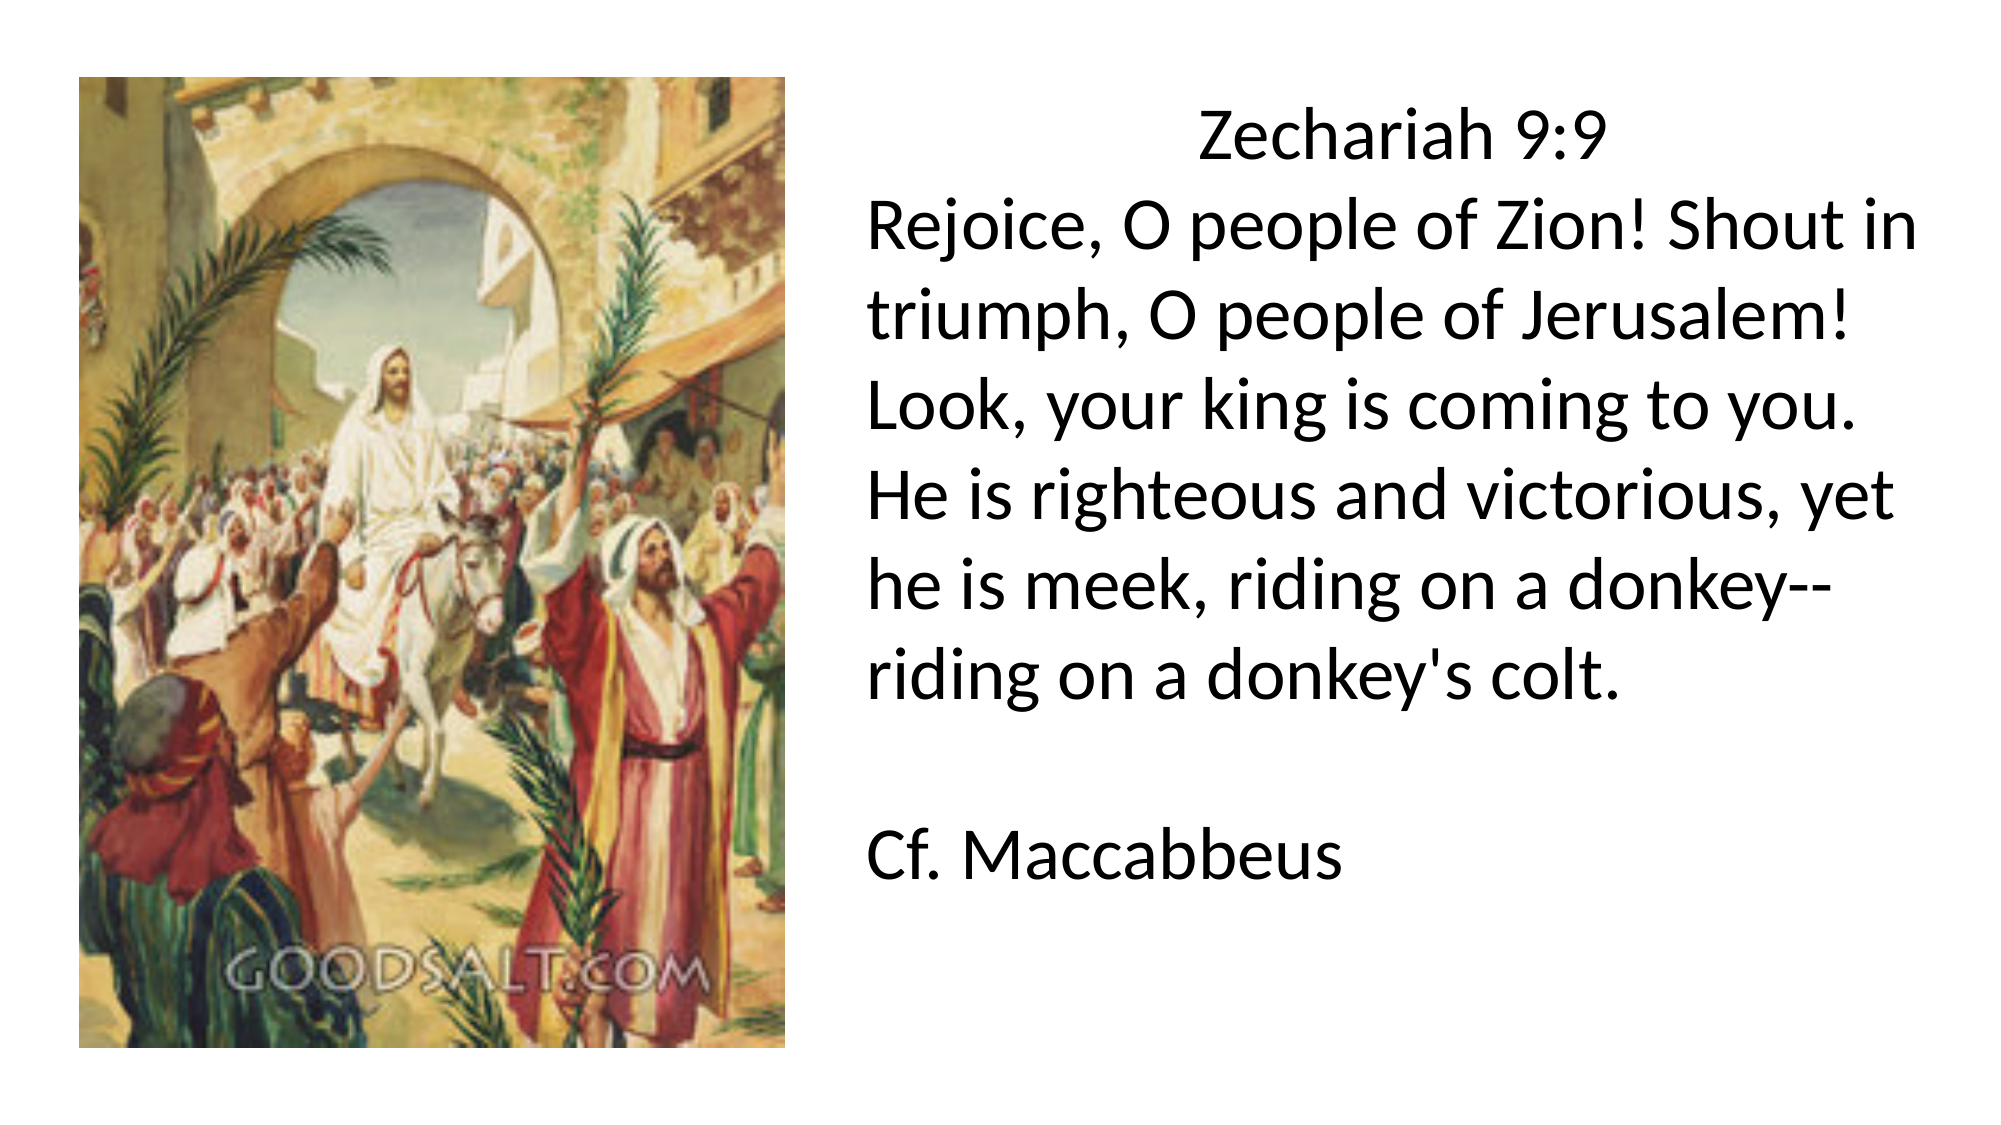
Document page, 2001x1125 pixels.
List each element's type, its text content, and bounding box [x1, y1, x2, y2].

text_box Zechariah 9:9 Rejoice, O people of Zion! Shout in triumph, O people of Jerusalem! Look, your king is coming to you. He is righteous and victorious, yet he is meek, riding on a donkey--riding on a donkey's colt. Cf. Maccabbeus [851, 77, 1974, 993]
picture [79, 77, 785, 1048]
